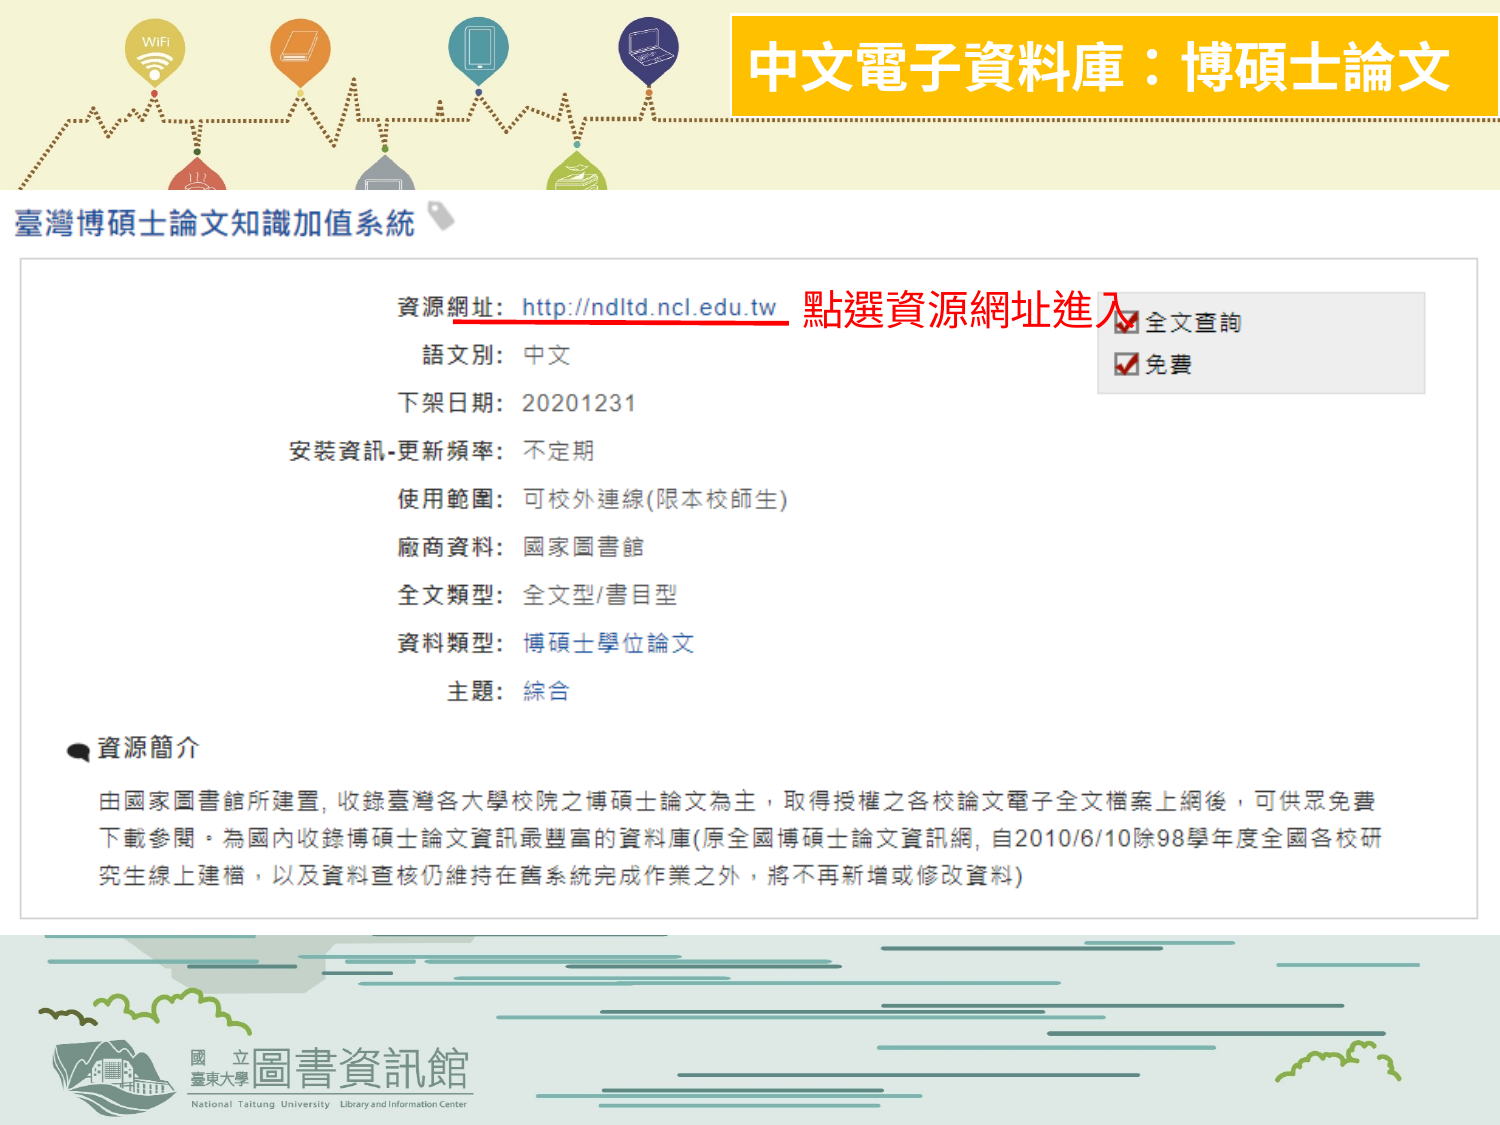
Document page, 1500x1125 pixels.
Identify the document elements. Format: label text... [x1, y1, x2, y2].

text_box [452, 276, 1253, 343]
picture [0, 0, 1500, 1125]
text_box 中文電子資料庫：博碩士論文 [730, 13, 1500, 118]
